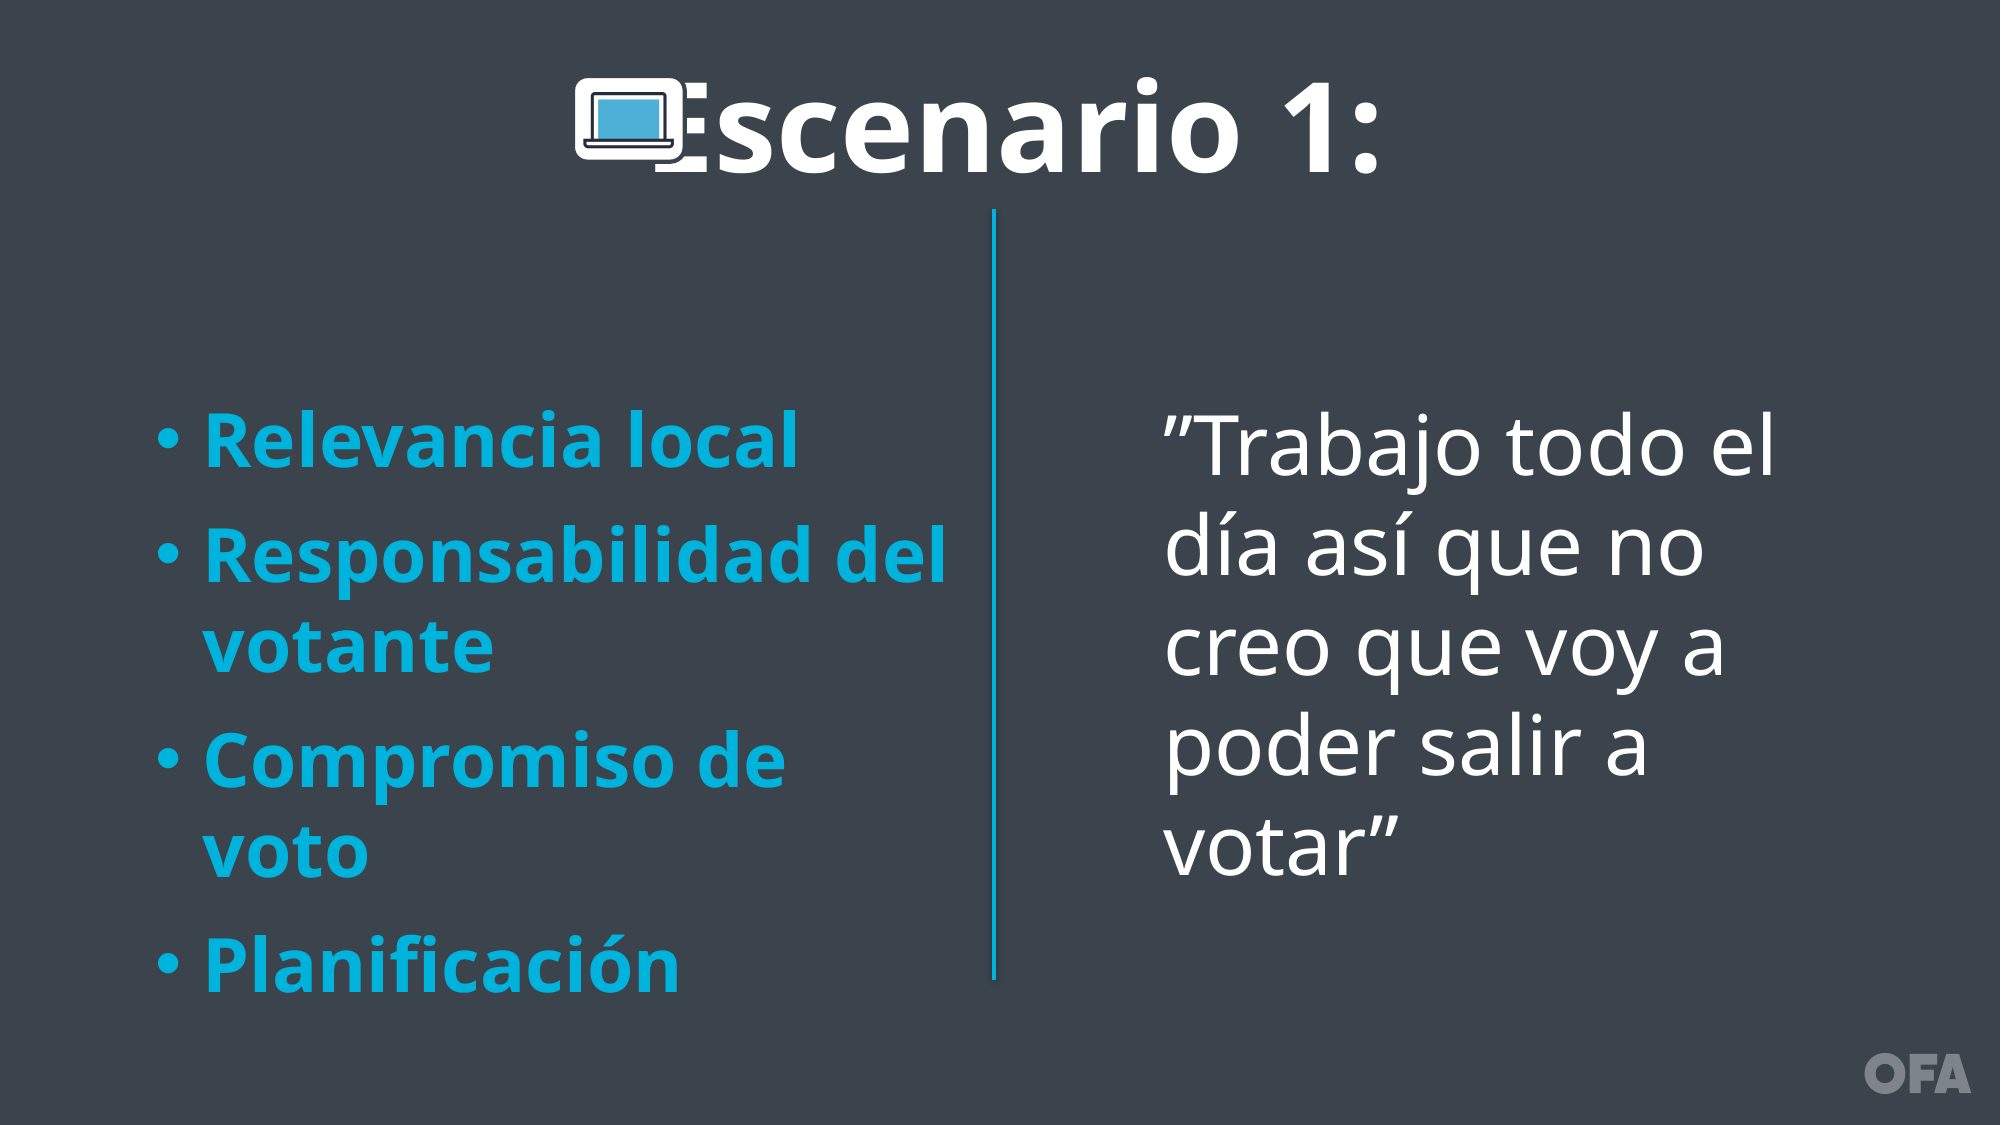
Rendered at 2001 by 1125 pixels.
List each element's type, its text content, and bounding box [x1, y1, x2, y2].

picture [582, 87, 675, 151]
text_box [572, 76, 685, 162]
picture [1863, 1052, 1972, 1095]
text_box ”Trabajo todo el día así que no creo que voy a poder salir a votar” [1155, 385, 1804, 900]
text_box Relevancia local Responsabilidad del votante Compromiso de voto Planificación [148, 385, 967, 1015]
text_box Escenario 1: [304, 57, 1757, 208]
